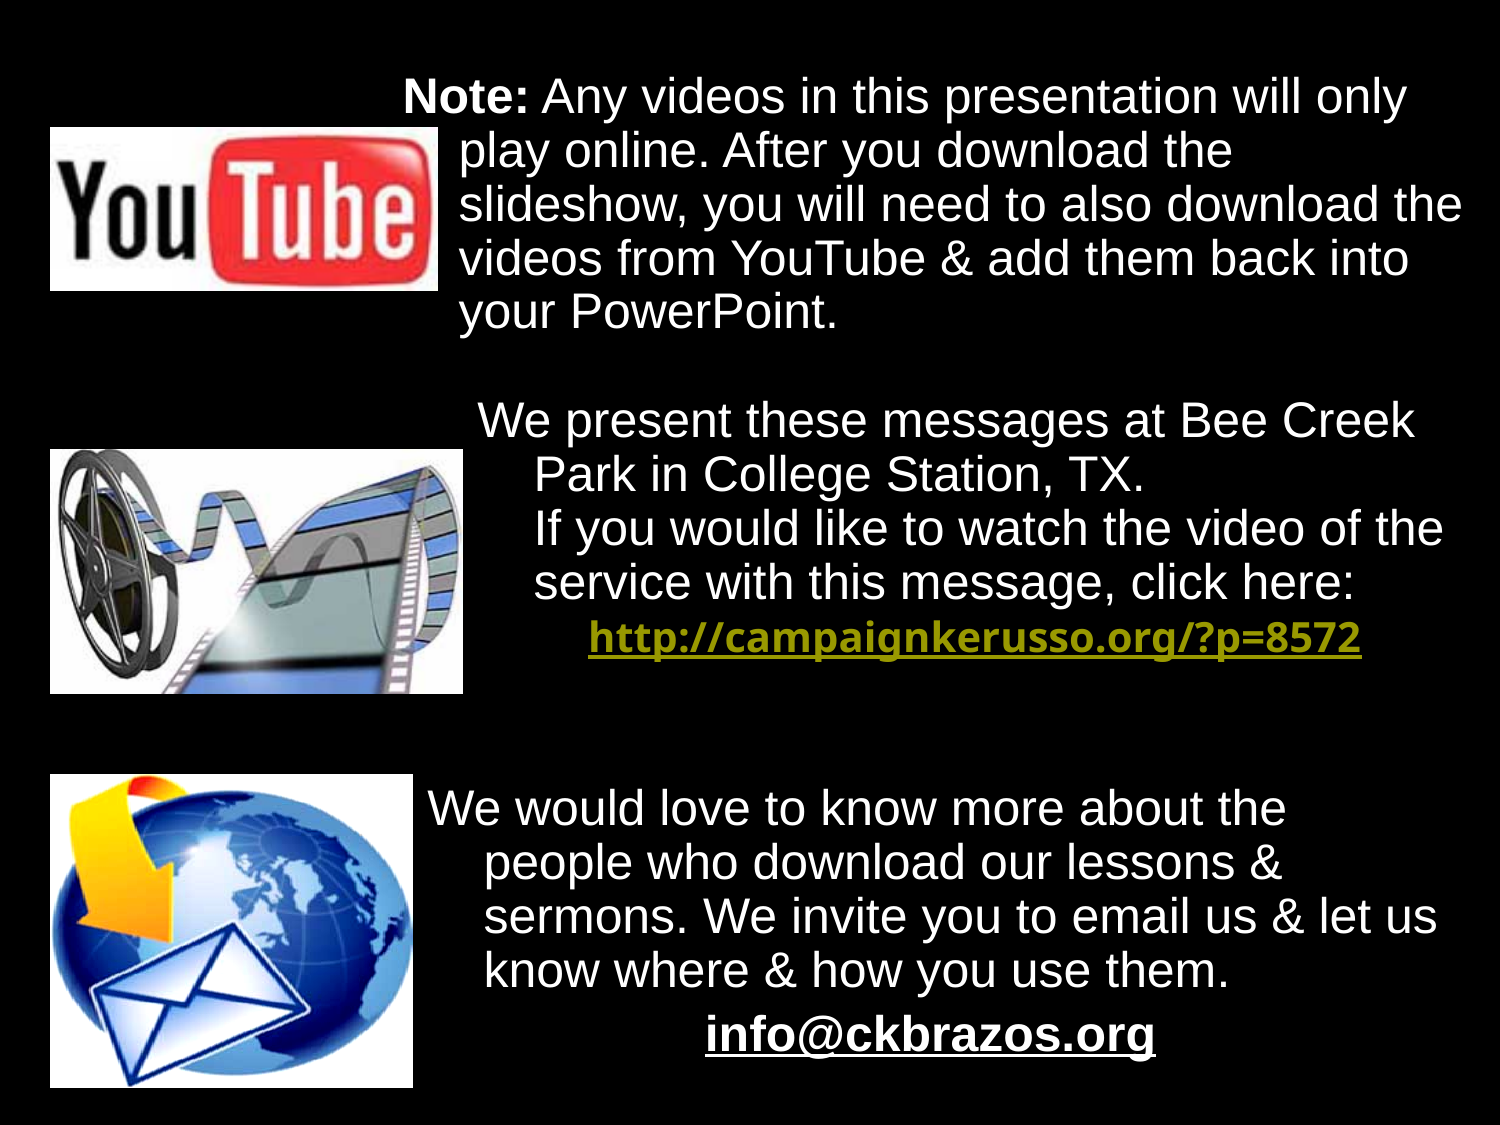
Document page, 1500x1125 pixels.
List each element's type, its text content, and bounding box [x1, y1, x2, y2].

picture [49, 449, 463, 694]
picture [49, 126, 438, 292]
text_box We present these messages at Bee Creek Park in College Station, TX. If you would like to watch the video of the service with this message, click here: http://campaignkerusso.org/?p=8572 [462, 337, 1488, 700]
text_box We would love to know more about the people who download our lessons & sermons. We invite you to email us & let us know where & how you use them. info@ckbrazos.org [413, 774, 1463, 1075]
picture [49, 774, 413, 1088]
list Note: Any videos in this presentation will only play online. After you download the slideshow, you will need to also download the videos from YouTube & add them back into your PowerPoint. [387, 62, 1488, 350]
